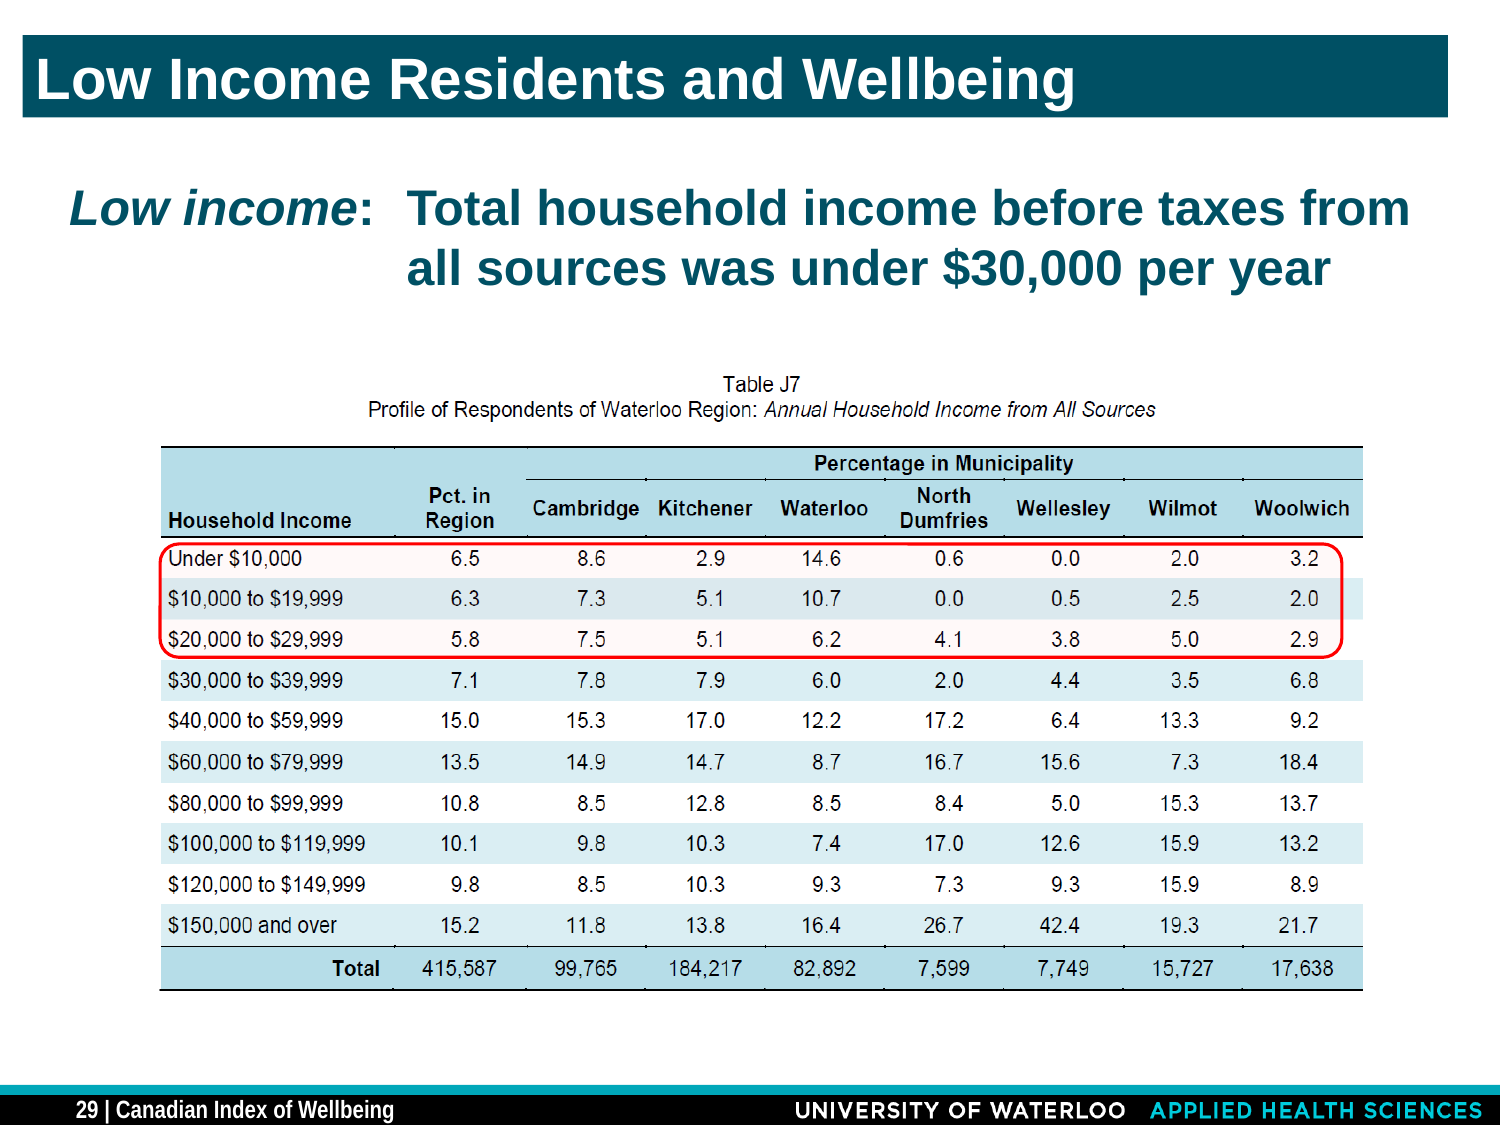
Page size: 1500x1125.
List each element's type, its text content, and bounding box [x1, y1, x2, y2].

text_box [136, 365, 1387, 1008]
text_box Low income: Total household income before taxes from all sources was under $30,000 per year [69, 178, 1433, 293]
text_box Low Income Residents and Wellbeing [22, 35, 1448, 118]
picture [0, 1095, 1500, 1125]
